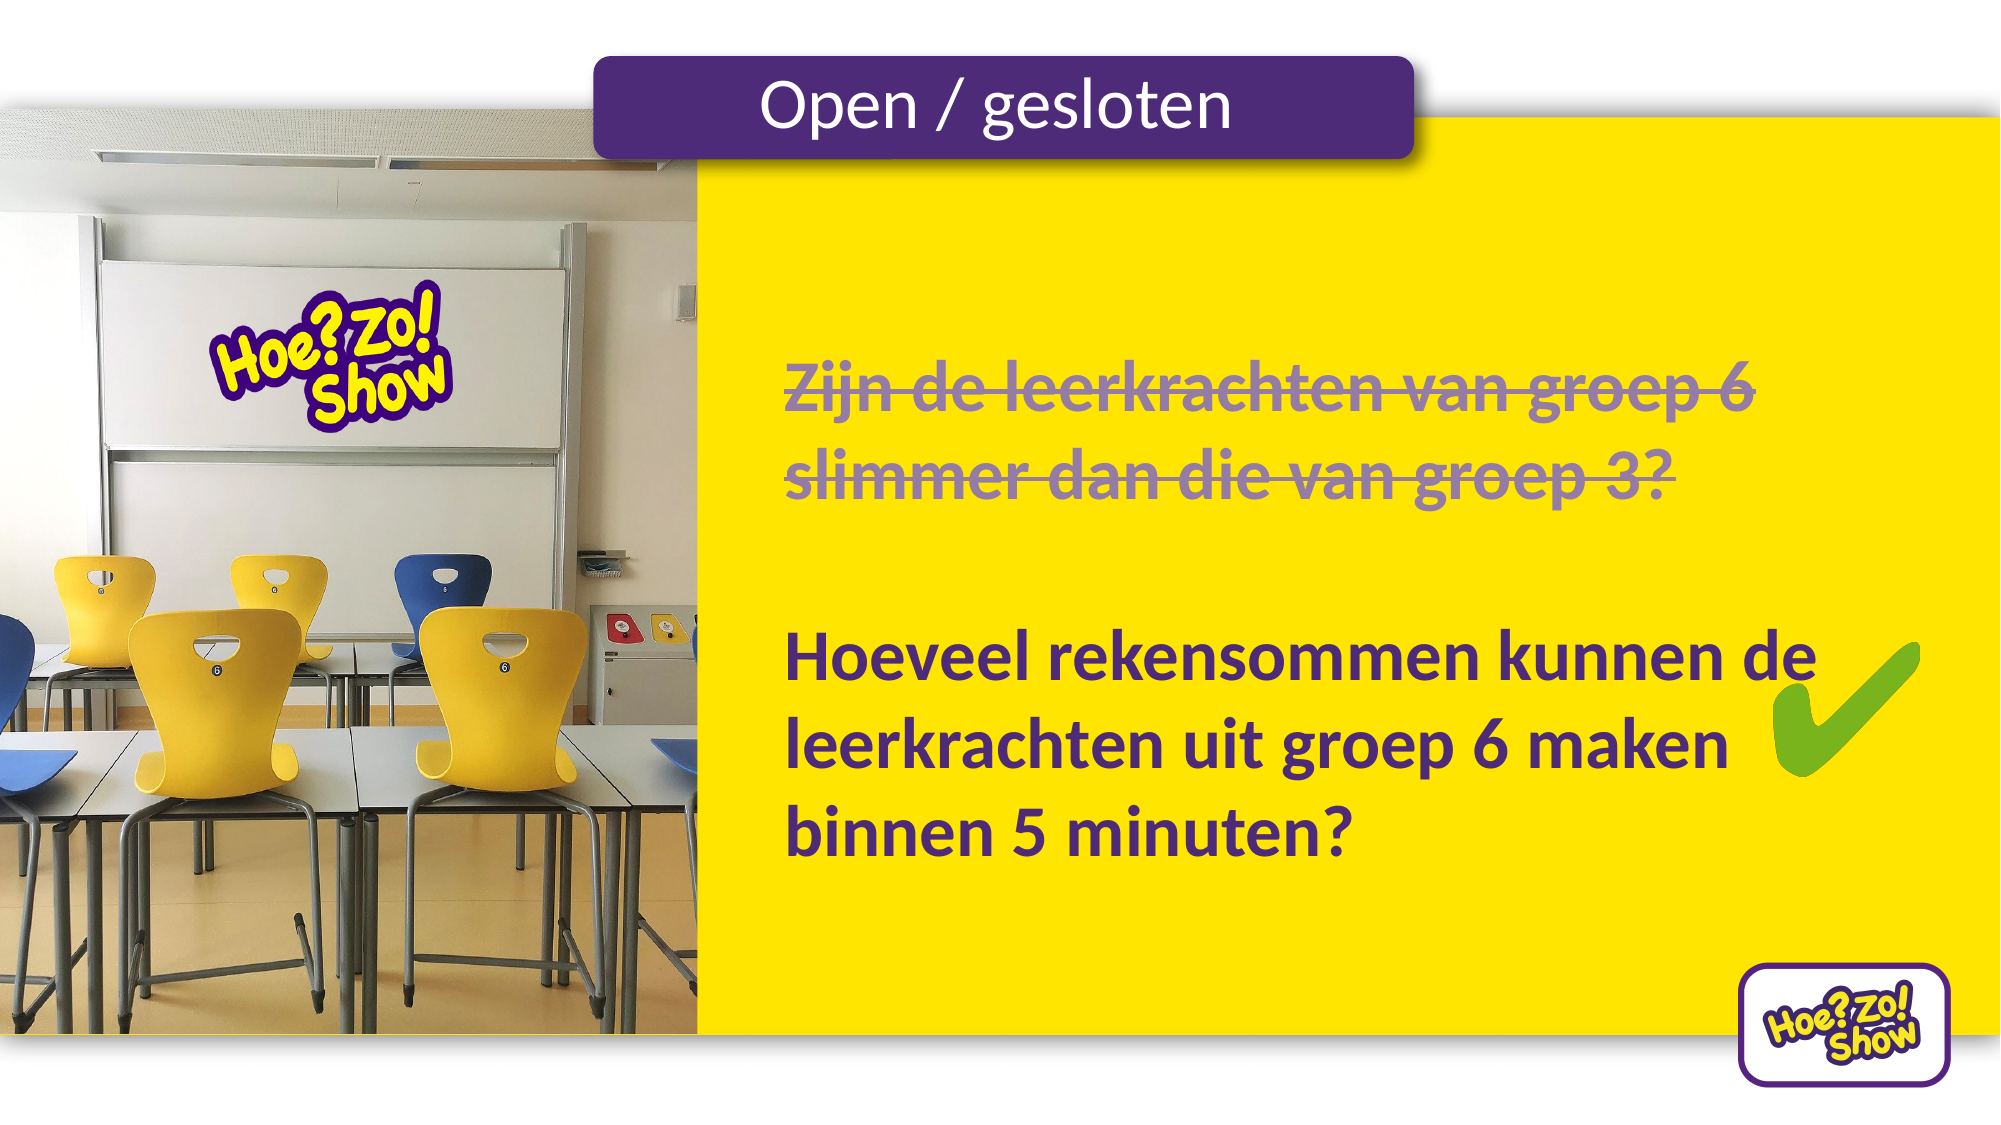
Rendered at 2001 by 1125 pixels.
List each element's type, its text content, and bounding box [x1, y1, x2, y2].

text_box Hoeveel rekensommen kunnen de leerkrachten uit groep 6 maken binnen 5 minuten? [769, 600, 1848, 878]
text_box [585, 48, 1415, 163]
text_box Zijn de leerkrachten van groep 6 slimmer dan die van groep 3? [769, 331, 1781, 522]
picture [0, 0, 2001, 1125]
